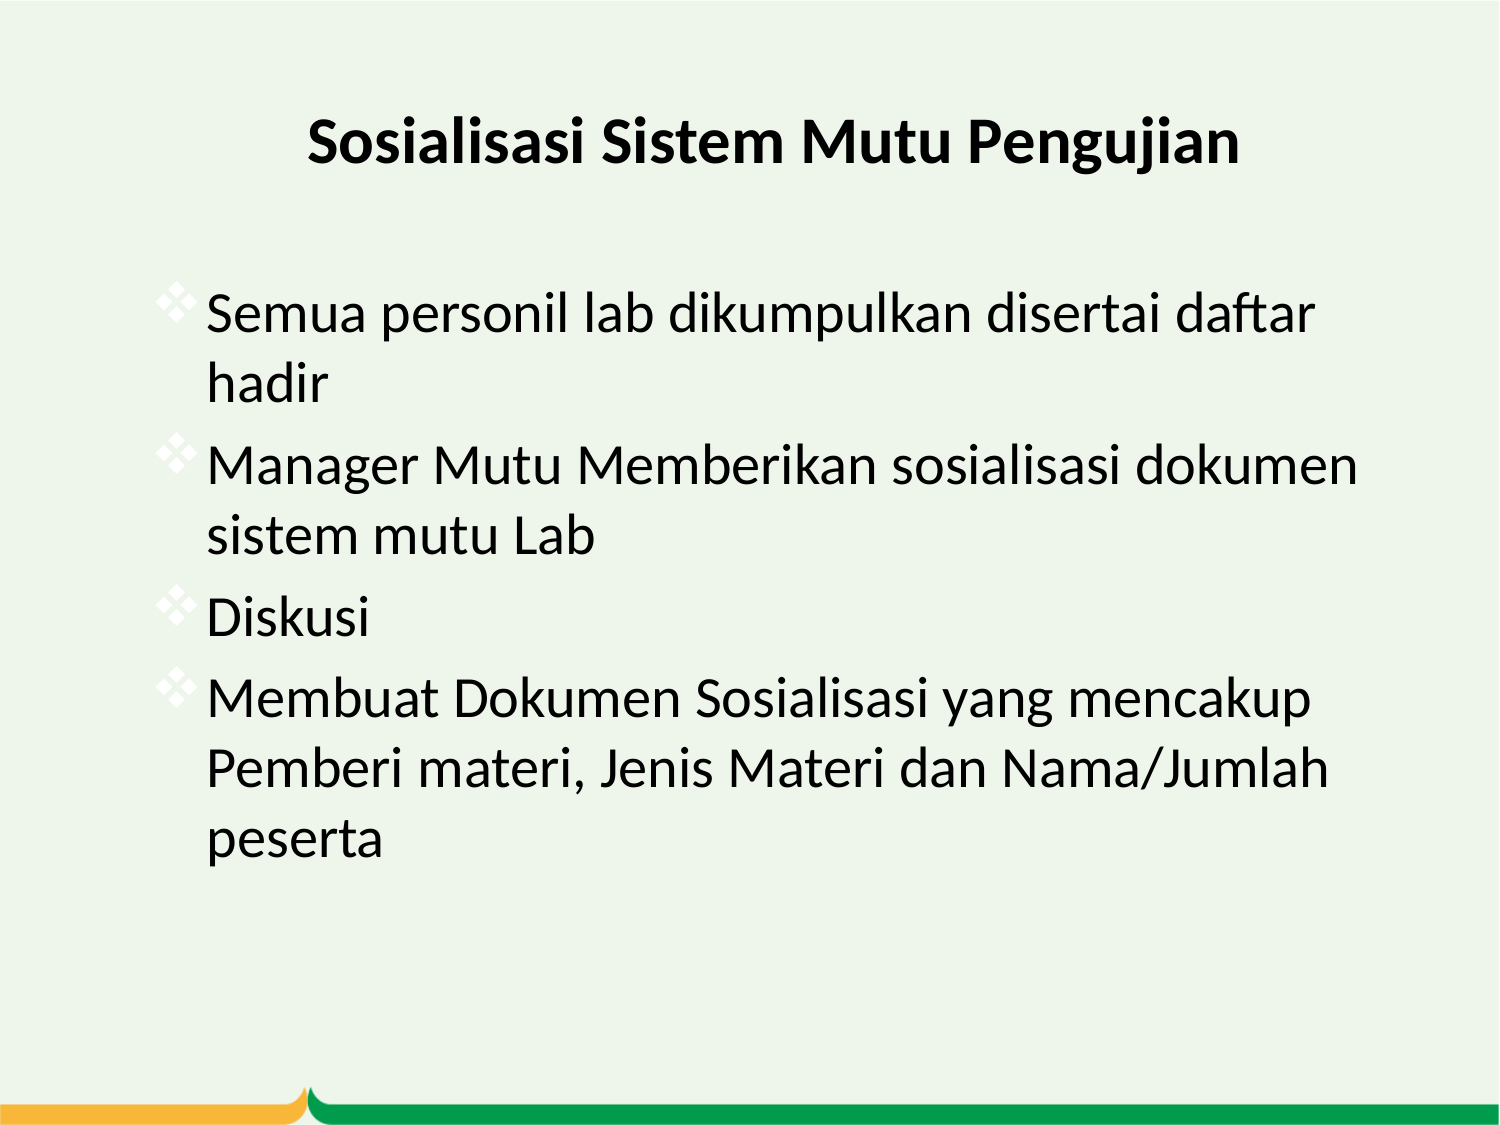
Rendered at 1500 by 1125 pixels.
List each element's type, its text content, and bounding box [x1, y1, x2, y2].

list Semua personil lab dikumpulkan disertai daftar hadir Manager Mutu Memberikan sosialisasi dokumen sistem mutu Lab Diskusi Membuat Dokumen Sosialisasi yang mencakup Pemberi materi, Jenis Materi dan Nama/Jumlah peserta [135, 267, 1386, 898]
picture [0, 0, 1500, 1125]
title Sosialisasi Sistem Mutu Pengujian [218, 90, 1331, 215]
